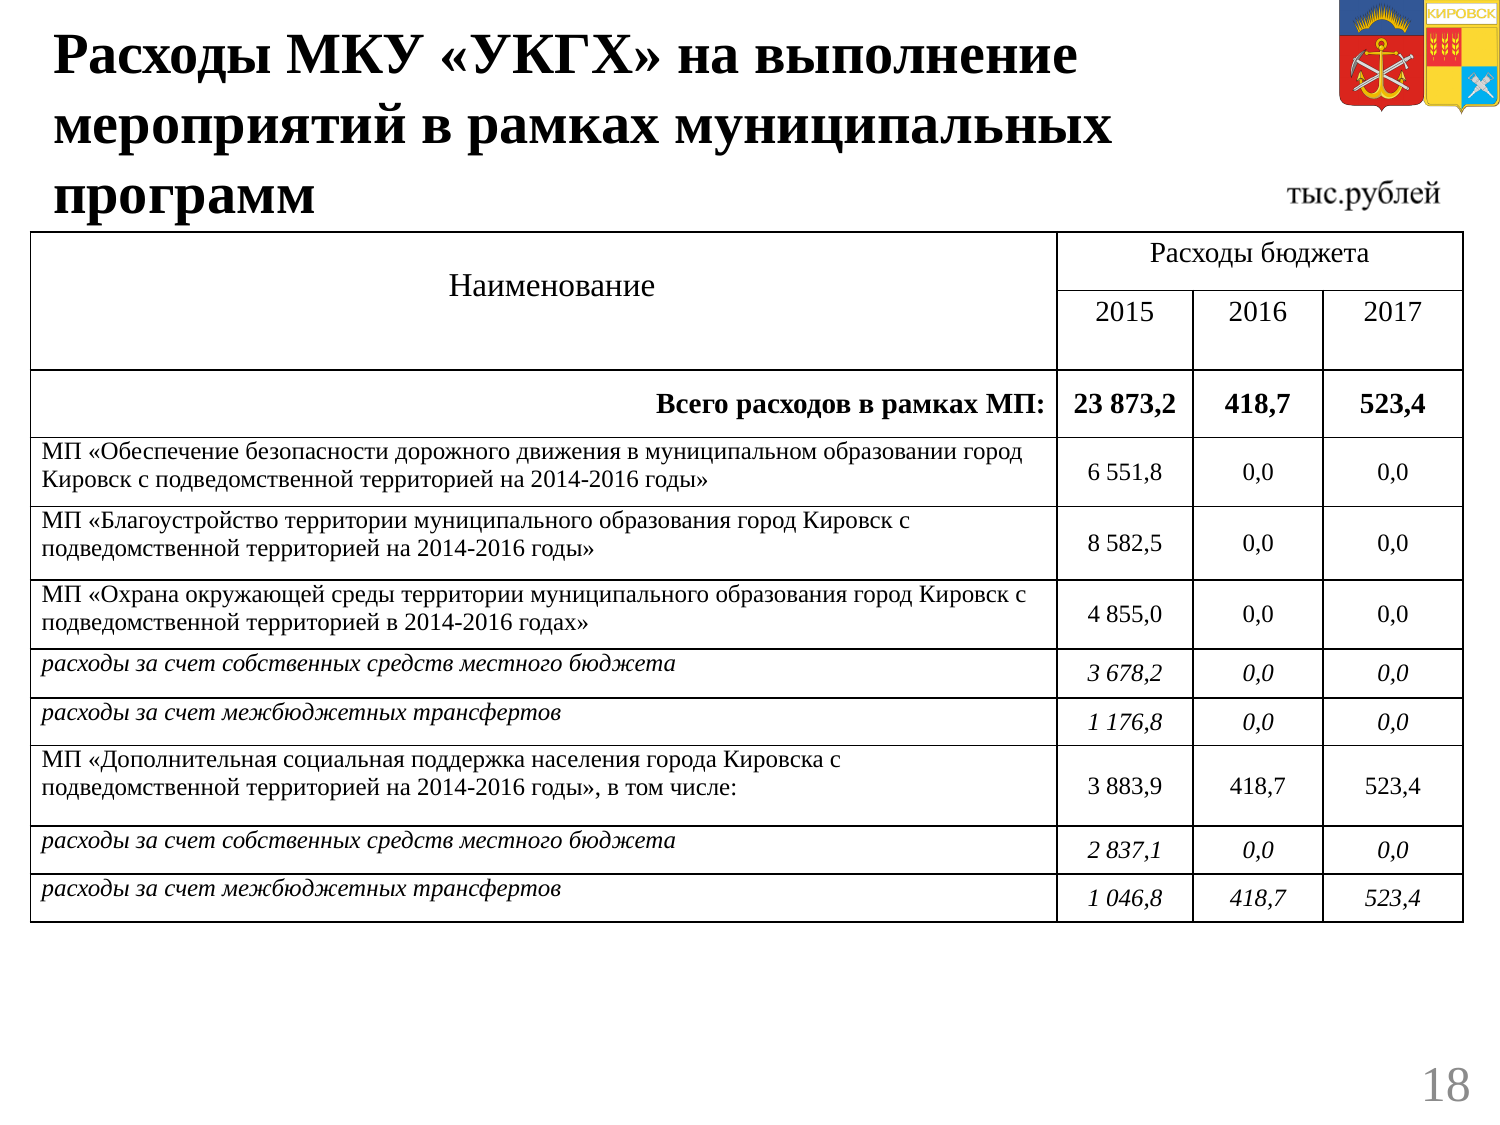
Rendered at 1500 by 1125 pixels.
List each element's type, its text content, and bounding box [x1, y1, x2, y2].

table_cell 2015 [1058, 291, 1192, 369]
table_cell 0,0 [1194, 581, 1322, 648]
table_cell МП «Охрана окружающей среды территории муниципального образования город Кировск с подведомственной территорией в 2014-2016 годах» [31, 581, 1056, 648]
table_cell 4 855,0 [1058, 581, 1192, 648]
table_cell 0,0 [1194, 650, 1322, 697]
table_cell МП «Благоустройство территории муниципального образования город Кировск с подведомственной территорией на 2014-2016 годы» [31, 507, 1056, 579]
table_cell 418,7 [1194, 746, 1322, 825]
table_cell 3 678,2 [1058, 650, 1192, 697]
table_cell МП «Обеспечение безопасности дорожного движения в муниципальном образовании город Кировск с подведомственной территорией на 2014-2016 годы» [31, 438, 1056, 506]
table_cell 0,0 [1324, 438, 1462, 506]
table_cell 523,4 [1324, 875, 1462, 921]
table_cell 1 046,8 [1058, 875, 1192, 921]
table_cell 523,4 [1324, 371, 1462, 437]
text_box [1313, 0, 1500, 123]
table_cell расходы за счет собственных средств местного бюджета [31, 650, 1056, 697]
title Расходы МКУ «УКГХ» на выполнение мероприятий в рамках муниципальных программ [53, 7, 1308, 123]
table_cell 2016 [1194, 291, 1322, 369]
table_cell 23 873,2 [1058, 371, 1192, 437]
table_cell расходы за счет собственных средств местного бюджета [31, 827, 1056, 873]
table_cell расходы за счет межбюджетных трансфертов [31, 699, 1056, 745]
table_cell 0,0 [1194, 699, 1322, 745]
table_cell 8 582,5 [1058, 507, 1192, 579]
table_cell 0,0 [1324, 699, 1462, 745]
table_cell 523,4 [1324, 746, 1462, 825]
slide_number 18 [1299, 1051, 1486, 1112]
table_cell 418,7 [1194, 371, 1322, 437]
table_cell 0,0 [1194, 507, 1322, 579]
table_cell 0,0 [1324, 827, 1462, 873]
table_cell 0,0 [1194, 827, 1322, 873]
table_cell 3 883,9 [1058, 746, 1192, 825]
table_cell МП «Дополнительная социальная поддержка населения города Кировска с подведомственной территорией на 2014-2016 годы», в том числе: [31, 746, 1056, 825]
table_cell 1 176,8 [1058, 699, 1192, 745]
table_cell 0,0 [1324, 581, 1462, 648]
table_header Расходы бюджета [1058, 233, 1462, 290]
picture [1219, 160, 1462, 233]
table_cell Всего расходов в рамках МП: [31, 371, 1056, 437]
table_cell 0,0 [1194, 438, 1322, 506]
table_cell 2 837,1 [1058, 827, 1192, 873]
table_cell 0,0 [1324, 507, 1462, 579]
table_header Наименование [31, 233, 1056, 369]
table_cell 418,7 [1194, 875, 1322, 921]
table_cell 6 551,8 [1058, 438, 1192, 506]
table_cell 2017 [1324, 291, 1462, 369]
table_cell расходы за счет межбюджетных трансфертов [31, 875, 1056, 921]
table_cell 0,0 [1324, 650, 1462, 697]
